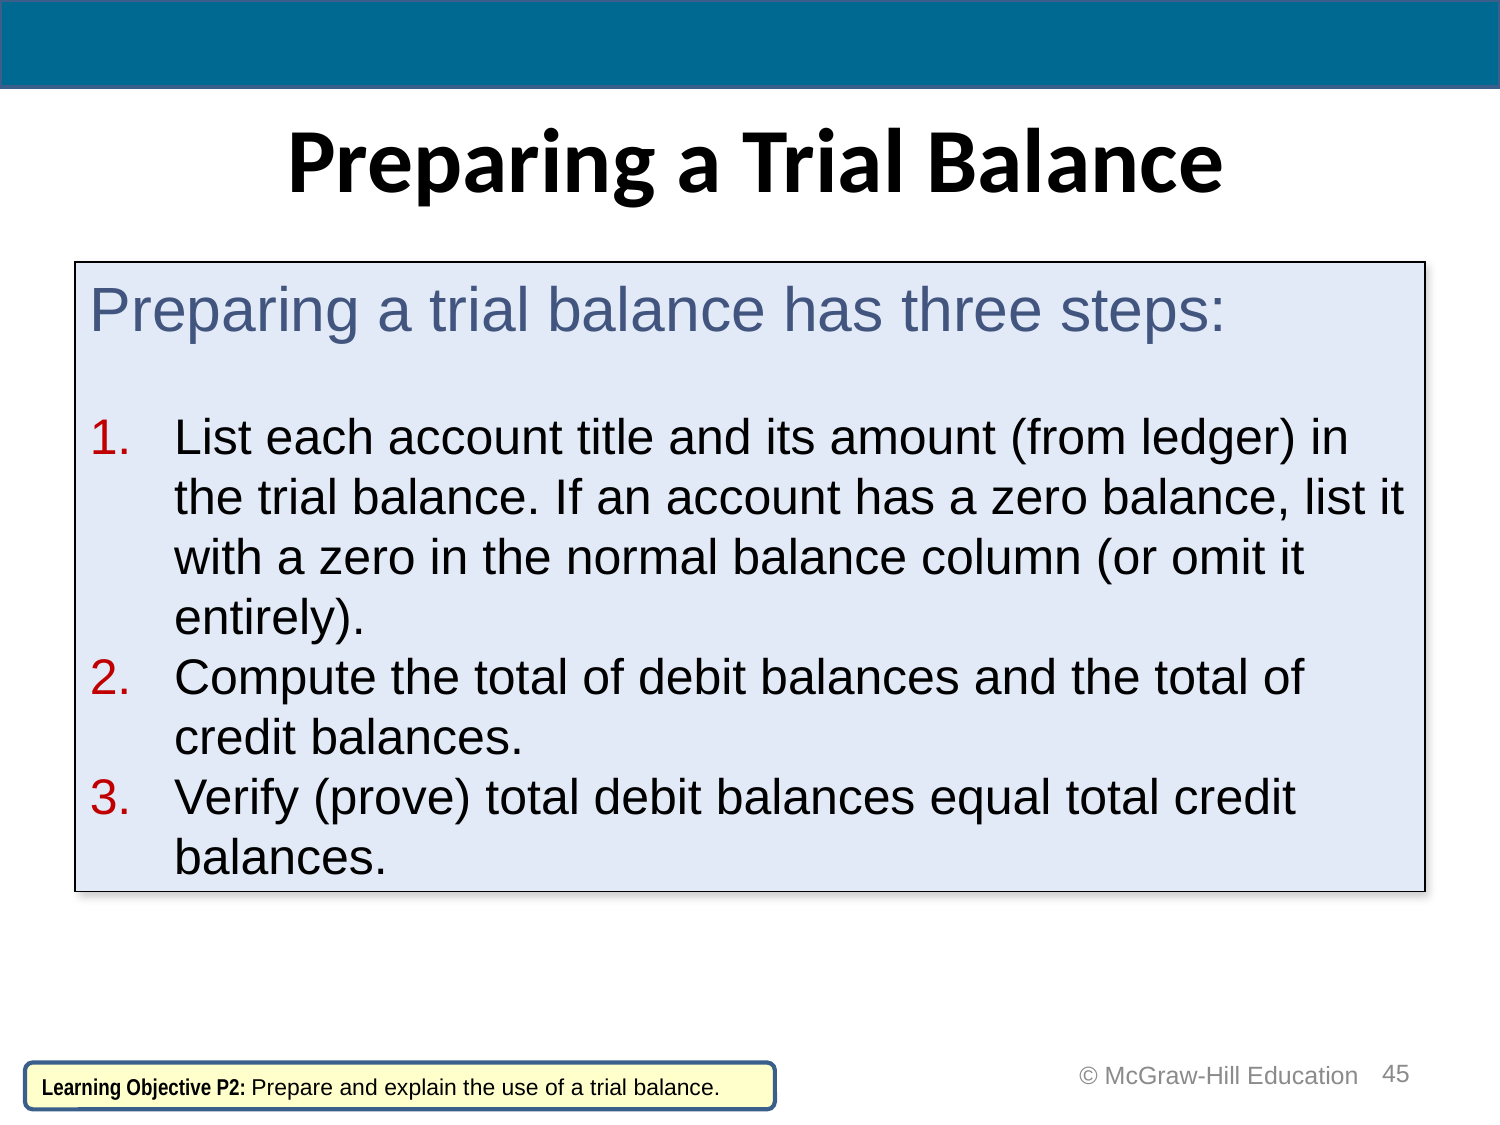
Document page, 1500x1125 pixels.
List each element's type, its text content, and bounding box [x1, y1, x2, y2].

slide_number 45 [1074, 1042, 1425, 1103]
text_box Preparing a trial balance has three steps: List each account title and its amount (from ledger) in the trial balance. If an account has a zero balance, list it with a zero in the normal balance column (or omit it entirely). Compute the total of debit balances and the total of credit balances. Verify (prove) total debit balances equal total credit balances. [74, 261, 1425, 892]
title Preparing a Trial Balance [187, 99, 1325, 213]
text_box © McGraw-Hill Education [1057, 1052, 1413, 1090]
text_box Learning Objective P2: Prepare and explain the use of a trial balance. [24, 1062, 775, 1110]
text_box [0, 0, 1500, 89]
